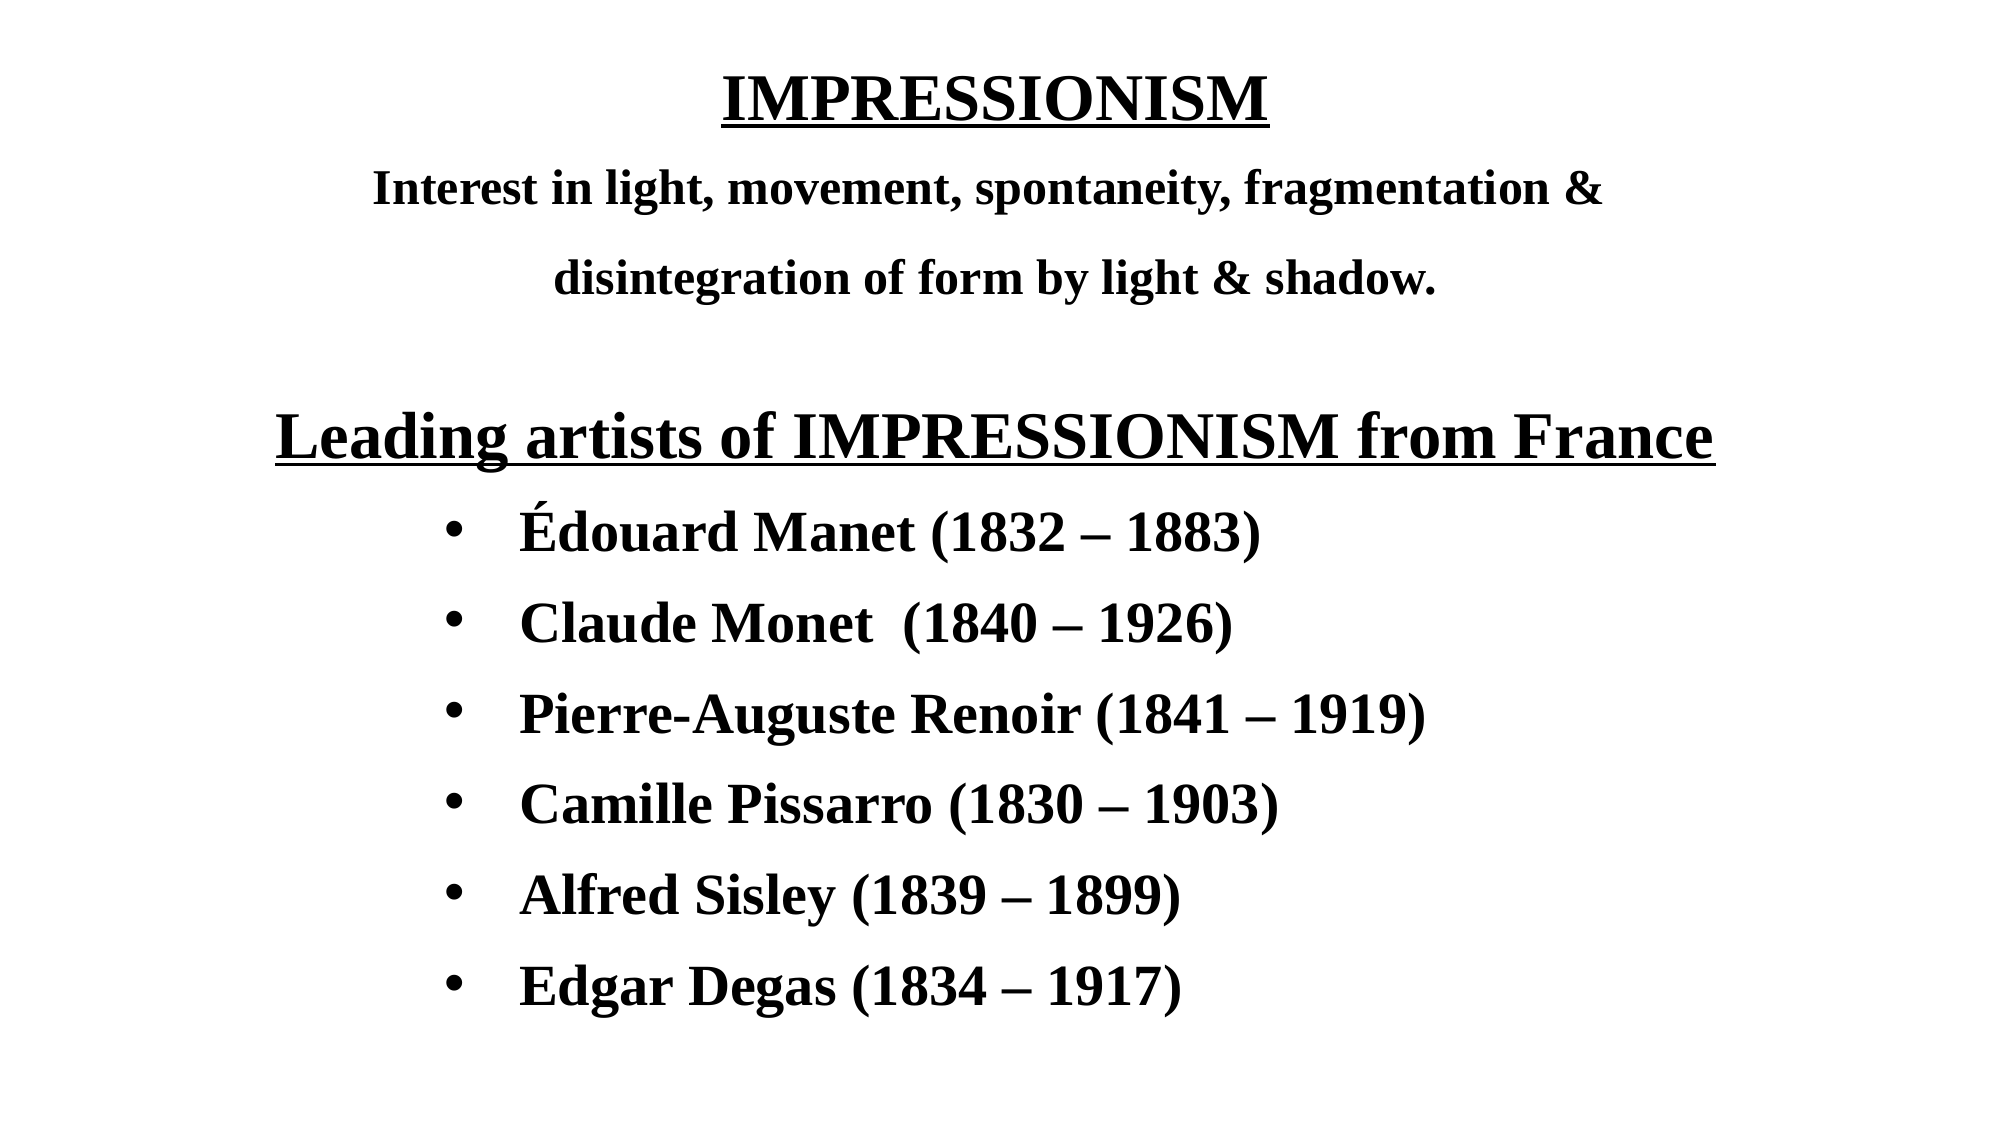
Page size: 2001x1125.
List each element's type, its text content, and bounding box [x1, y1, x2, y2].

text_box Leading artists of IMPRESSIONISM from France Édouard Manet (1832 – 1883) Claude Monet (1840 – 1926) Pierre-Auguste Renoir (1841 – 1919) Camille Pissarro (1830 – 1903) Alfred Sisley (1839 – 1899) Edgar Degas (1834 – 1917) [204, 372, 1787, 1025]
text_box IMPRESSIONISM Interest in light, movement, spontaneity, fragmentation & disintegration of form by light & shadow. [41, 34, 1950, 312]
